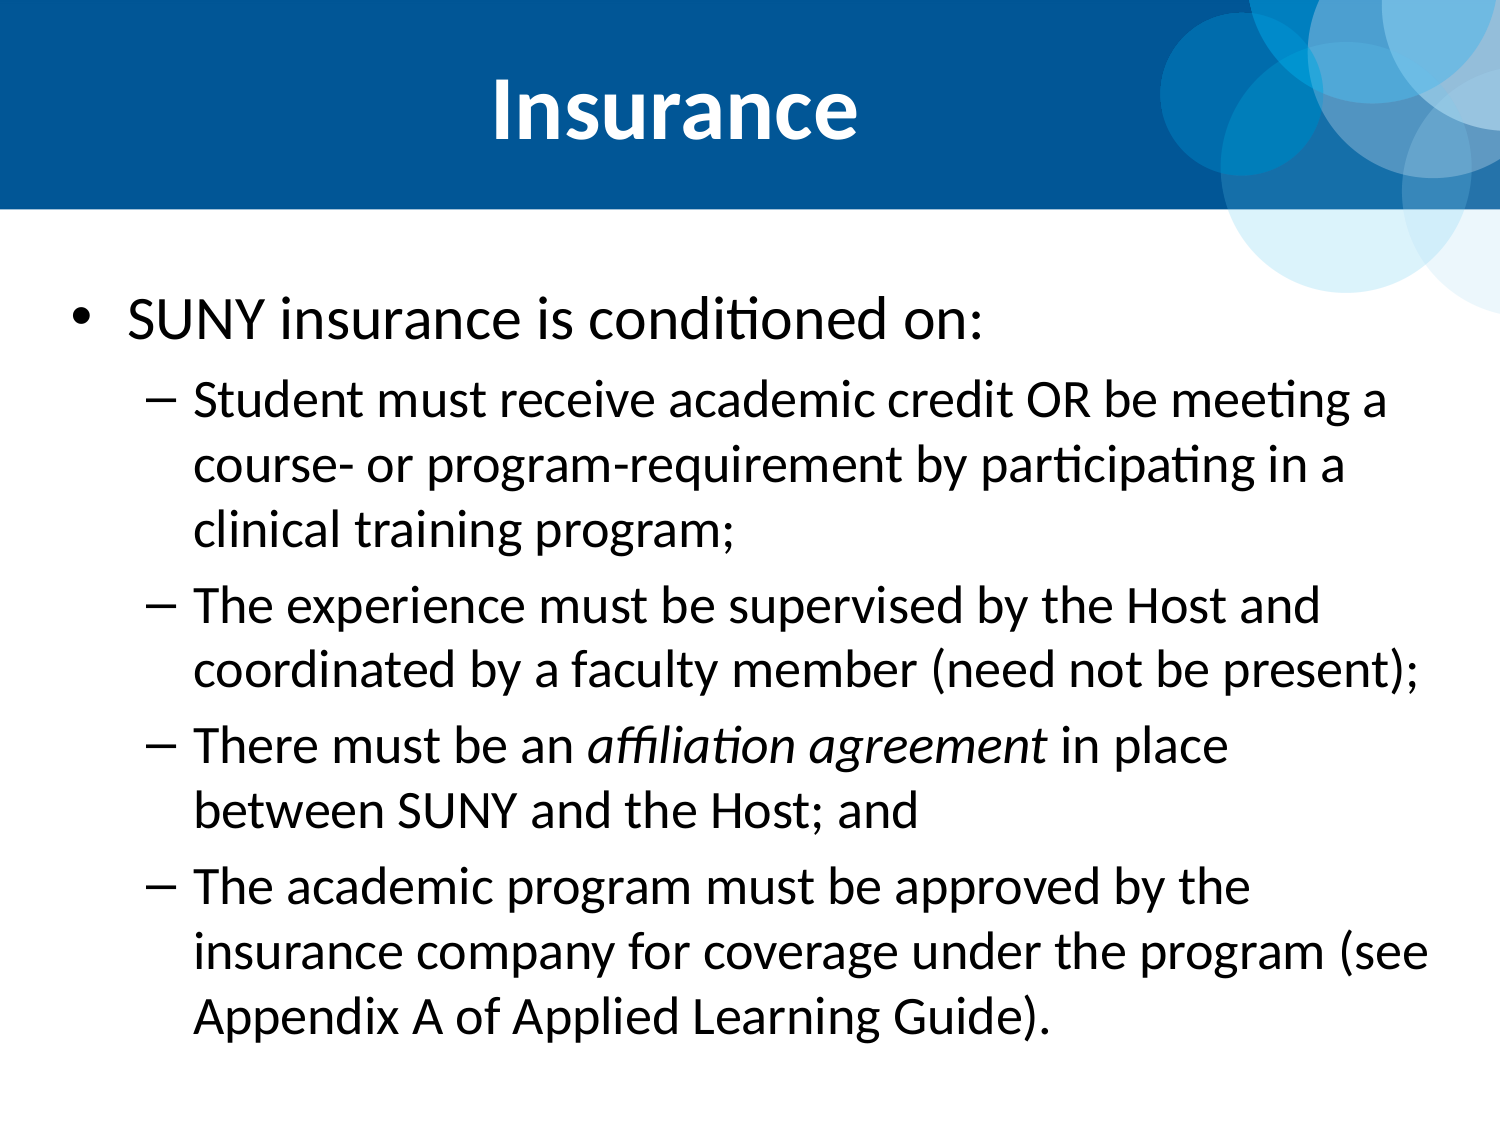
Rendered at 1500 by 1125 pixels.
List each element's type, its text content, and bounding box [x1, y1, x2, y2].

title Insurance [0, 0, 1350, 207]
picture [0, 0, 1500, 1125]
list SUNY insurance is conditioned on: Student must receive academic credit OR be meeting a course- or program-requirement by participating in a clinical training program; The experience must be supervised by the Host and coordinated by a faculty member (need not be present); There must be an affiliation agreement in place between SUNY and the Host; and The academic program must be approved by the insurance company for coverage under the program (see Appendix A of Applied Learning Guide). [55, 270, 1447, 1062]
